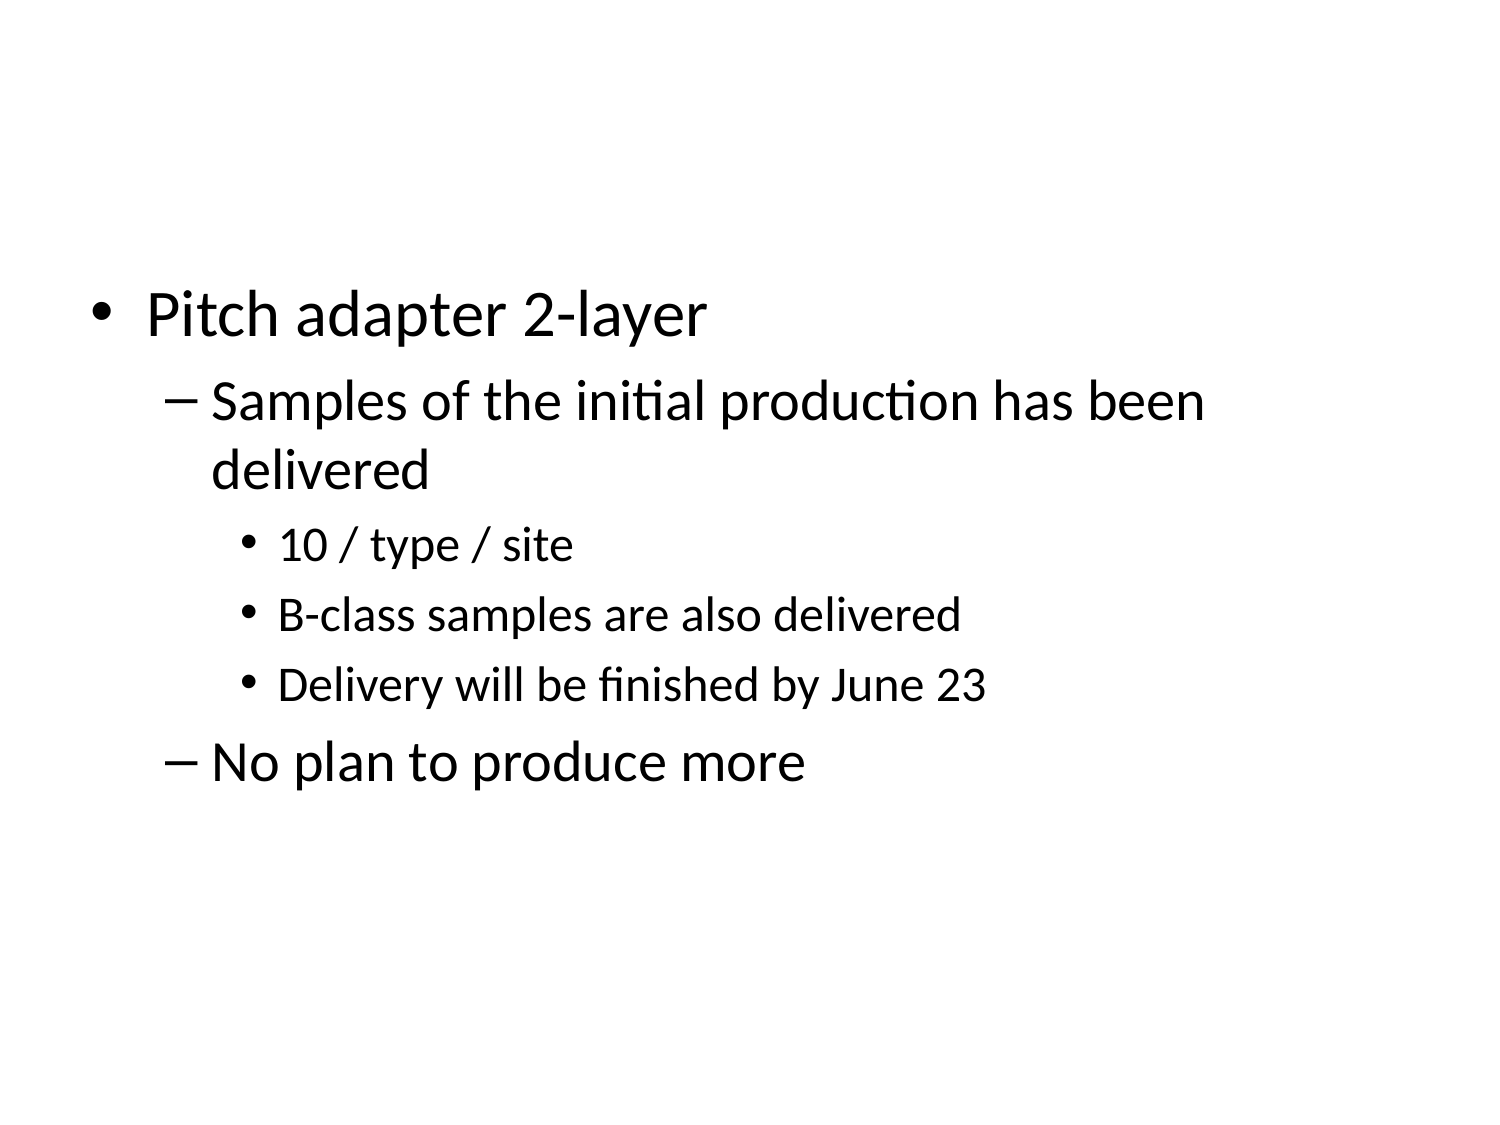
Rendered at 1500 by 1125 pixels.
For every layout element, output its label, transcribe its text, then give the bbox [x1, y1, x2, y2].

list Pitch adapter 2-layer Samples of the initial production has been delivered 10 / type / site B-class samples are also delivered Delivery will be finished by June 23 No plan to produce more [75, 262, 1425, 1005]
